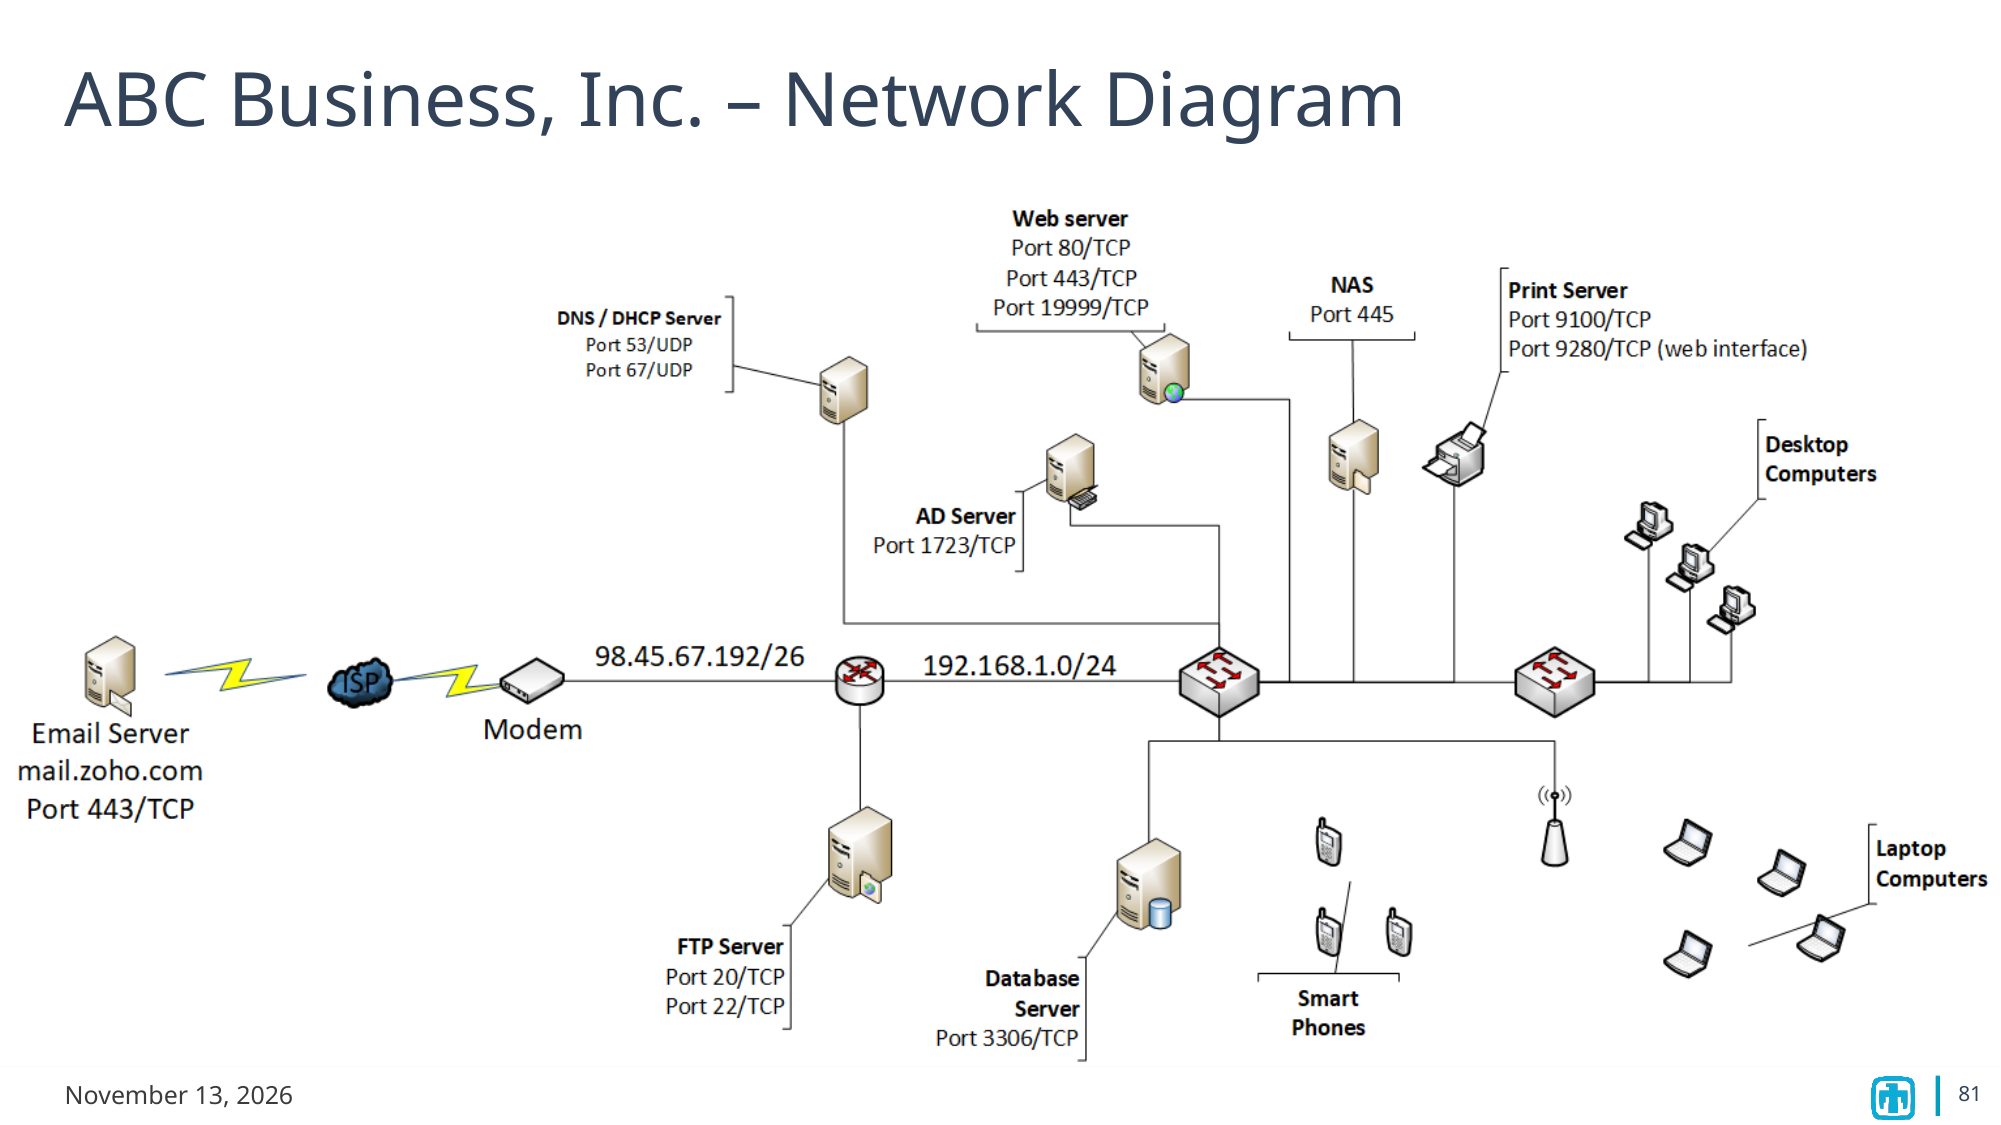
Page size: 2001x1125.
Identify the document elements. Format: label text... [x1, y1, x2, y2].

slide_number 81 [1940, 1066, 2000, 1125]
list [0, 196, 2000, 1066]
title ABC Business, Inc. – Network Diagram [64, 22, 1941, 182]
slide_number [64, 1066, 531, 1125]
picture [1876, 1082, 1910, 1115]
